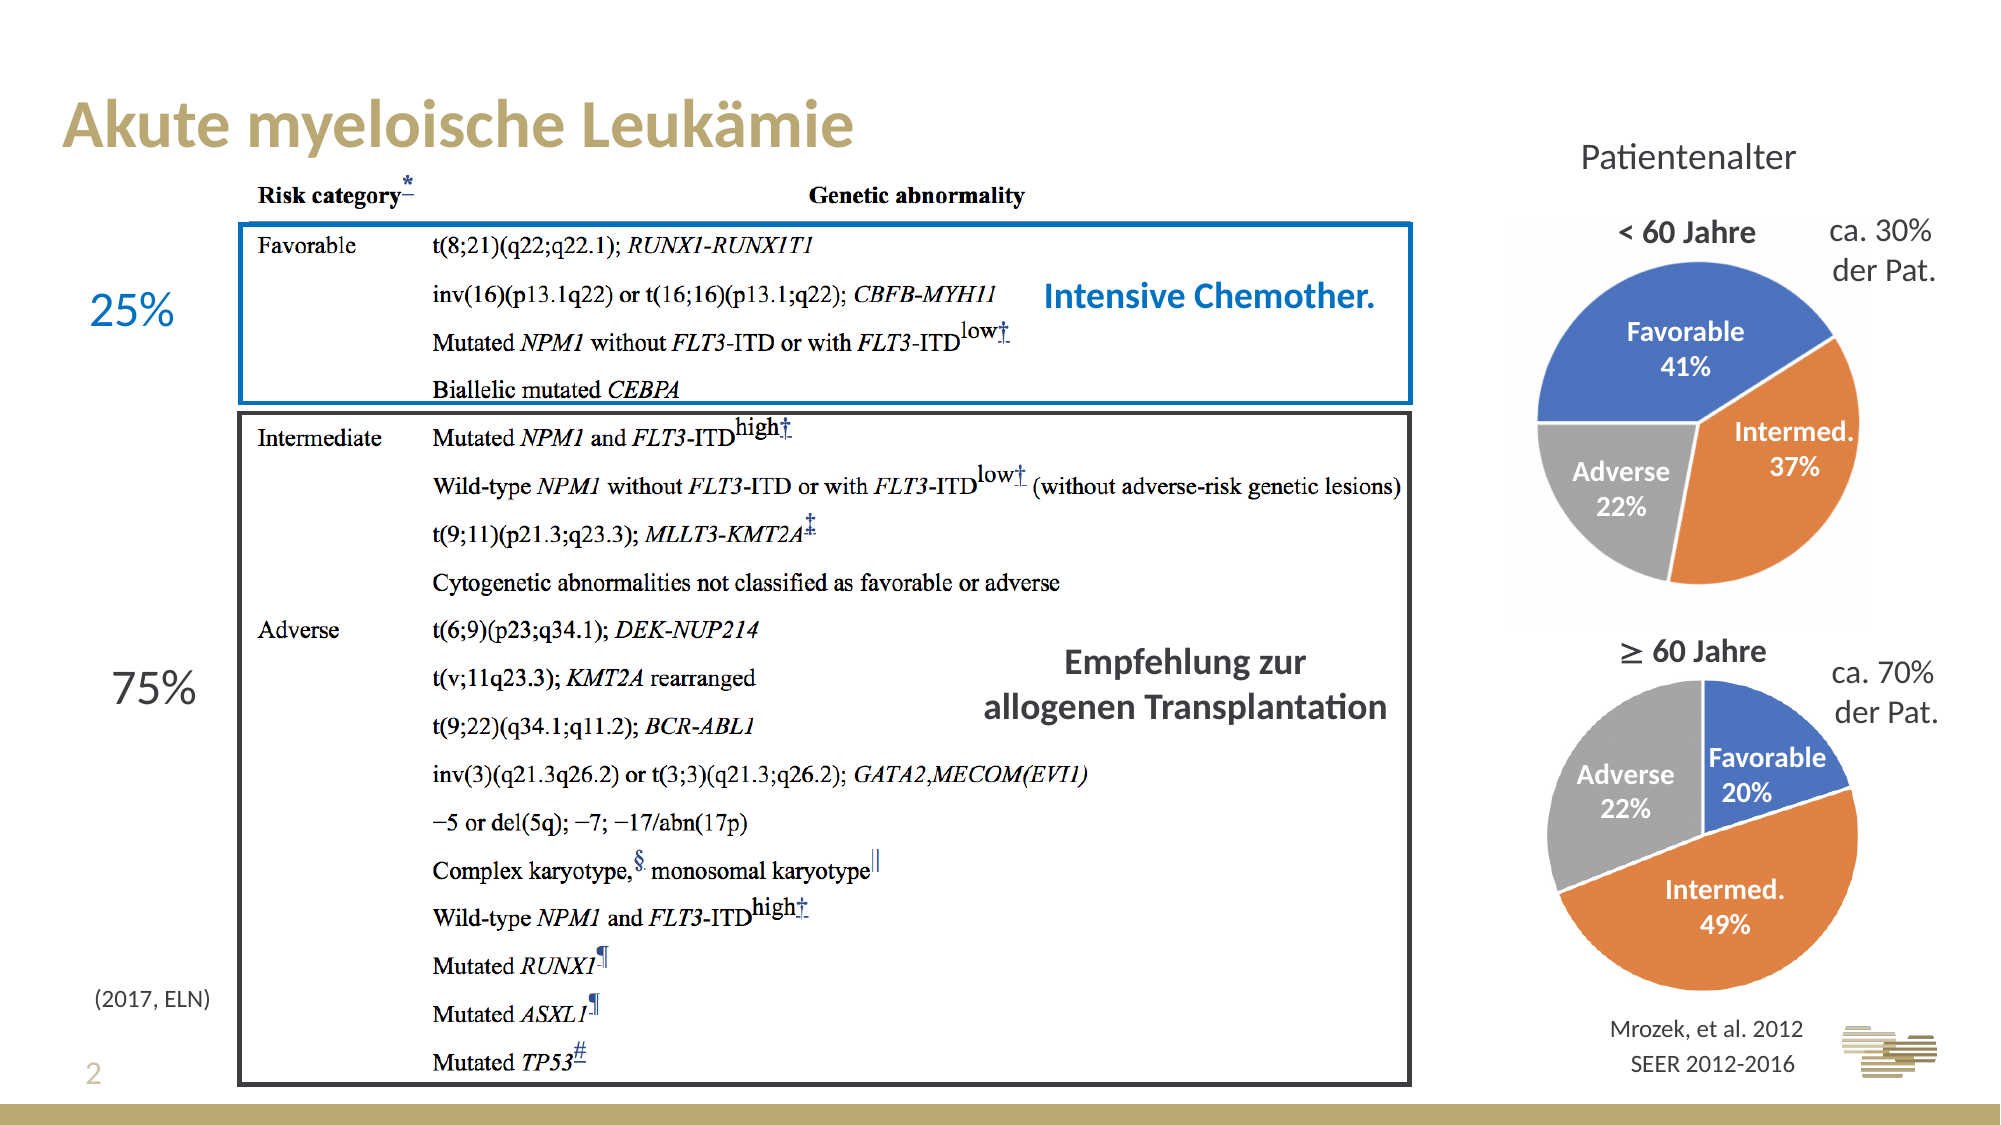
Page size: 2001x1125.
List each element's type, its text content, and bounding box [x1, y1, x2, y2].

title Akute myeloische Leukämie [62, 0, 1774, 124]
picture [1815, 999, 1964, 1105]
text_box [62, 124, 1959, 1086]
slide_number 2 [41, 1041, 146, 1102]
